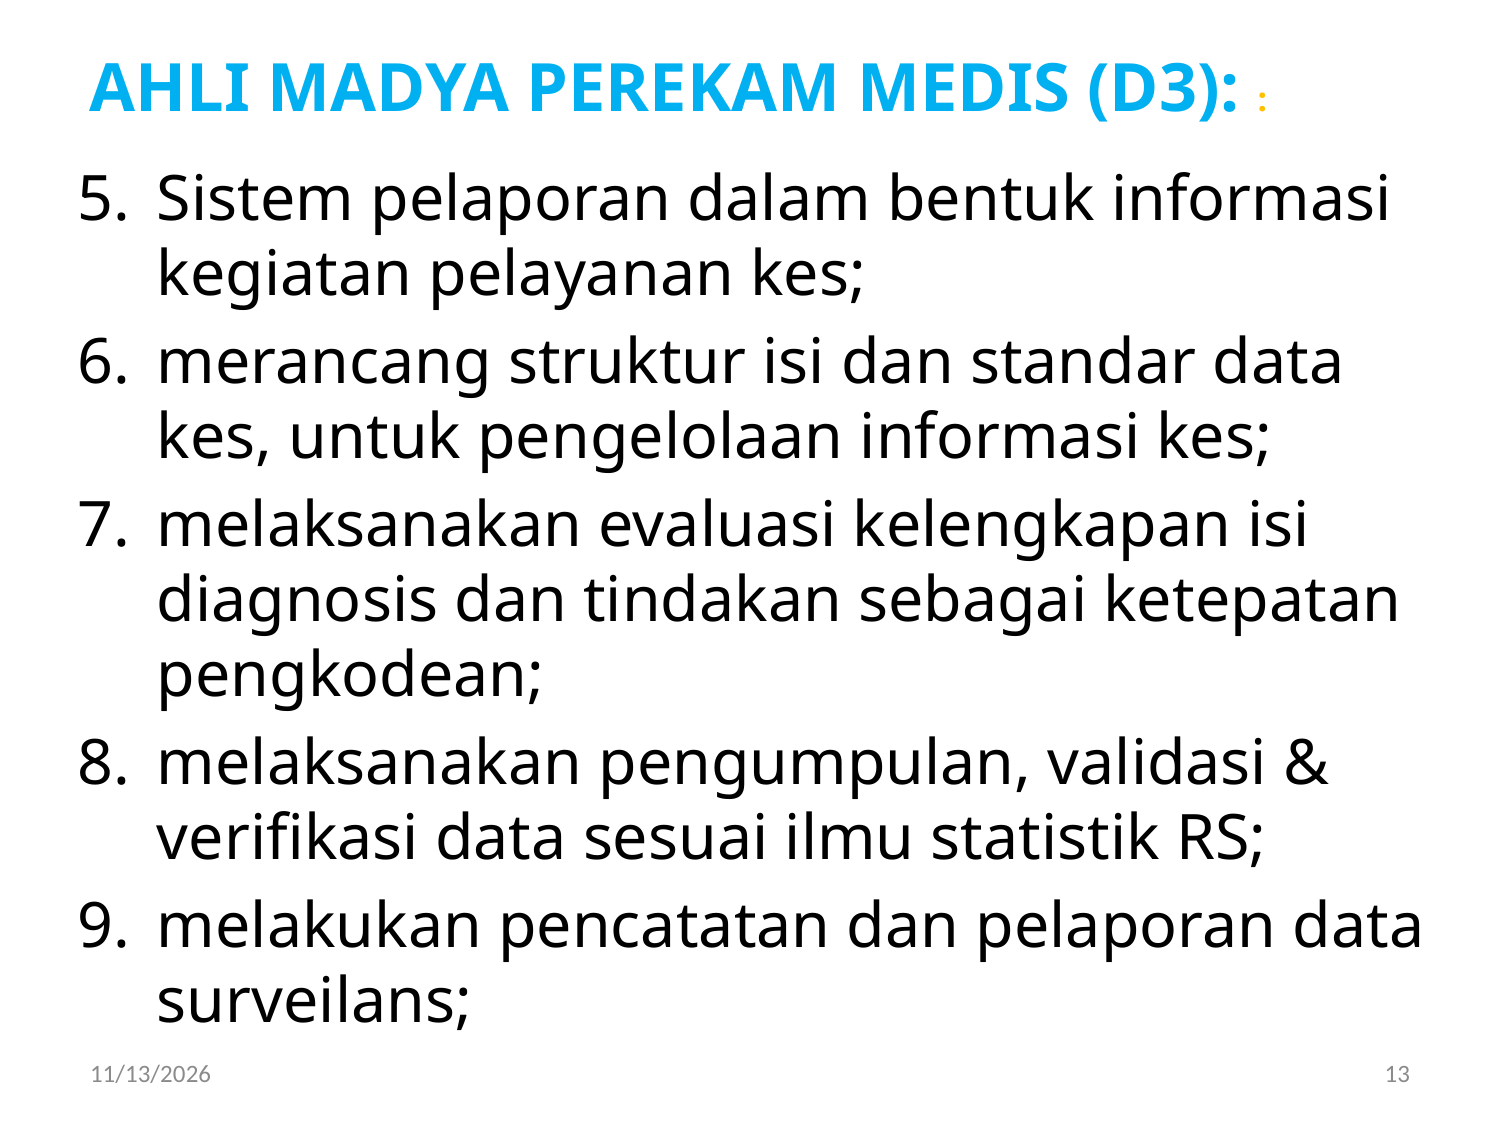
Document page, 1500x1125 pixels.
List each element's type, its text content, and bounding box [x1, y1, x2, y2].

slide_number 13 [1074, 1042, 1425, 1103]
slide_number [75, 1042, 425, 1103]
text_box Ahli madya perekam medis (d3): : [74, 37, 1413, 133]
list Sistem pelaporan dalam bentuk informasi kegiatan pelayanan kes; merancang struktur isi dan standar data kes, untuk pengelolaan informasi kes; melaksanakan evaluasi kelengkapan isi diagnosis dan tindakan sebagai ketepatan pengkodean; melaksanakan pengumpulan, validasi & verifikasi data sesuai ilmu statistik RS; melakukan pencatatan dan pelaporan data surveilans; [50, 149, 1463, 1050]
